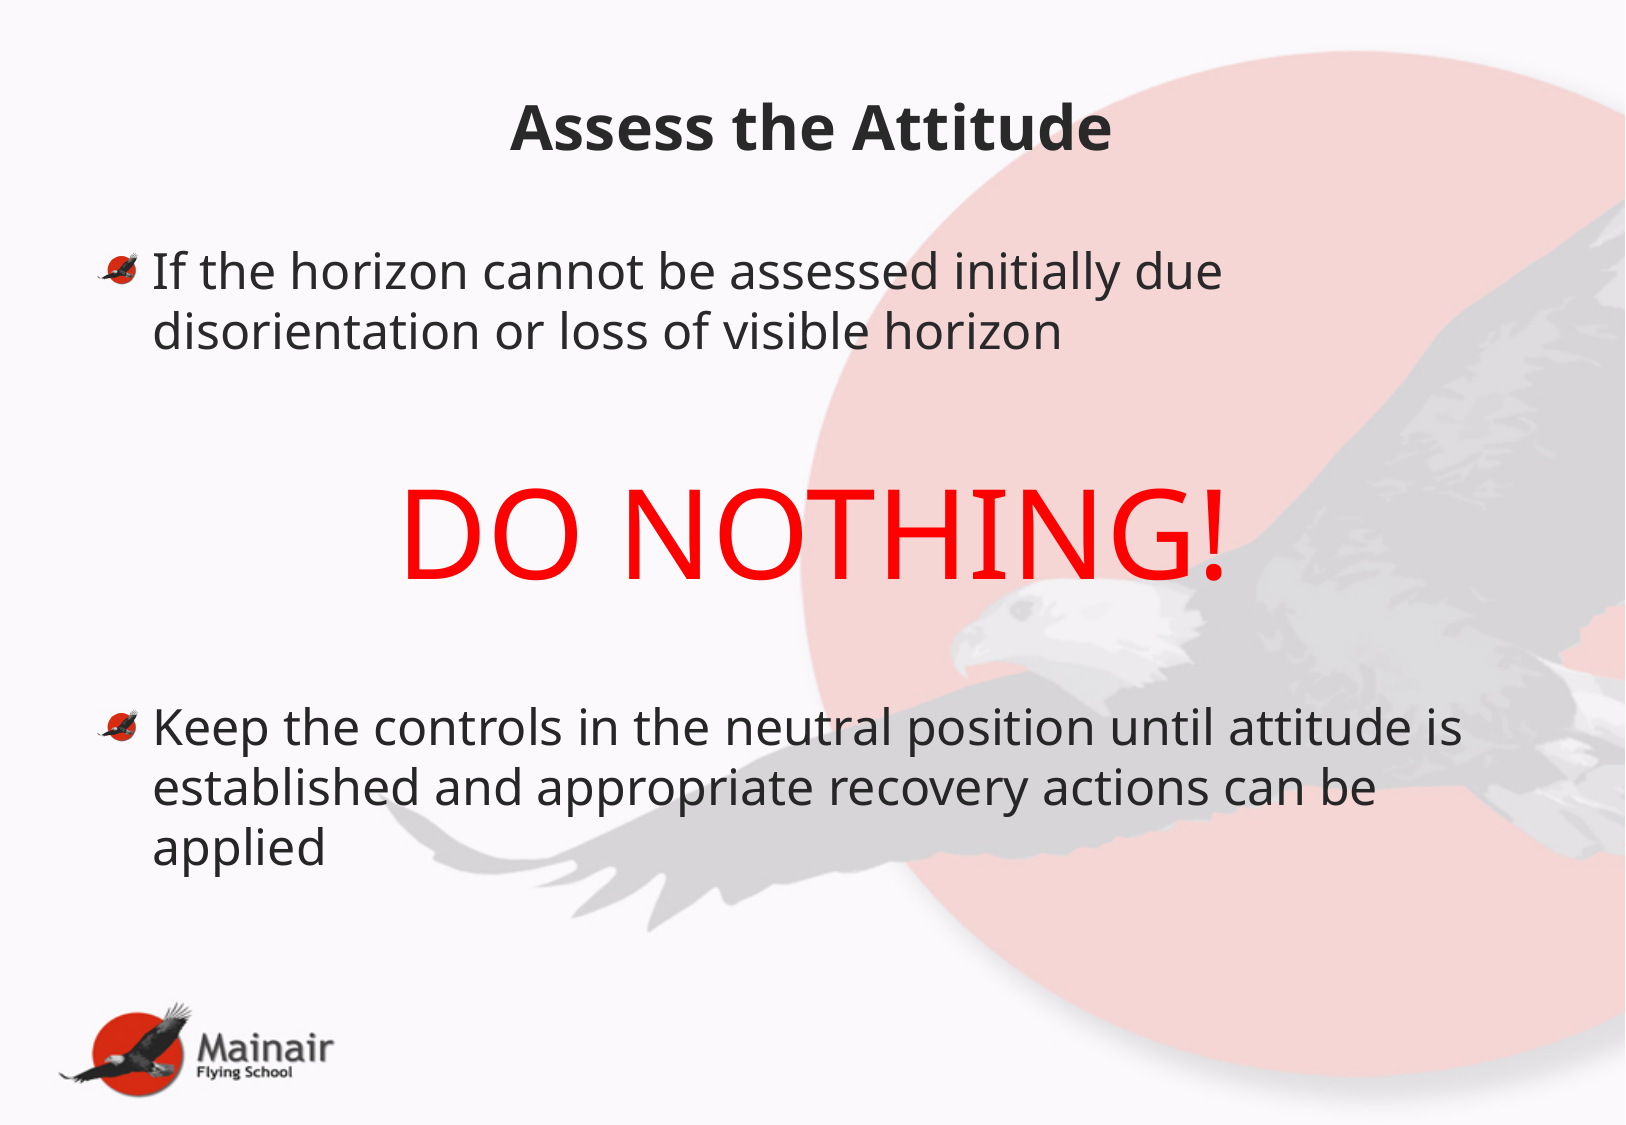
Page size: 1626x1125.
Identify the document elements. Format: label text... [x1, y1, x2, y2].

picture [0, 0, 1625, 1125]
title Assess the Attitude [80, 77, 1544, 174]
list If the horizon cannot be assessed initially due disorientation or loss of visible horizon DO NOTHING! Keep the controls in the neutral position until attitude is established and appropriate recovery actions can be applied [80, 231, 1544, 975]
